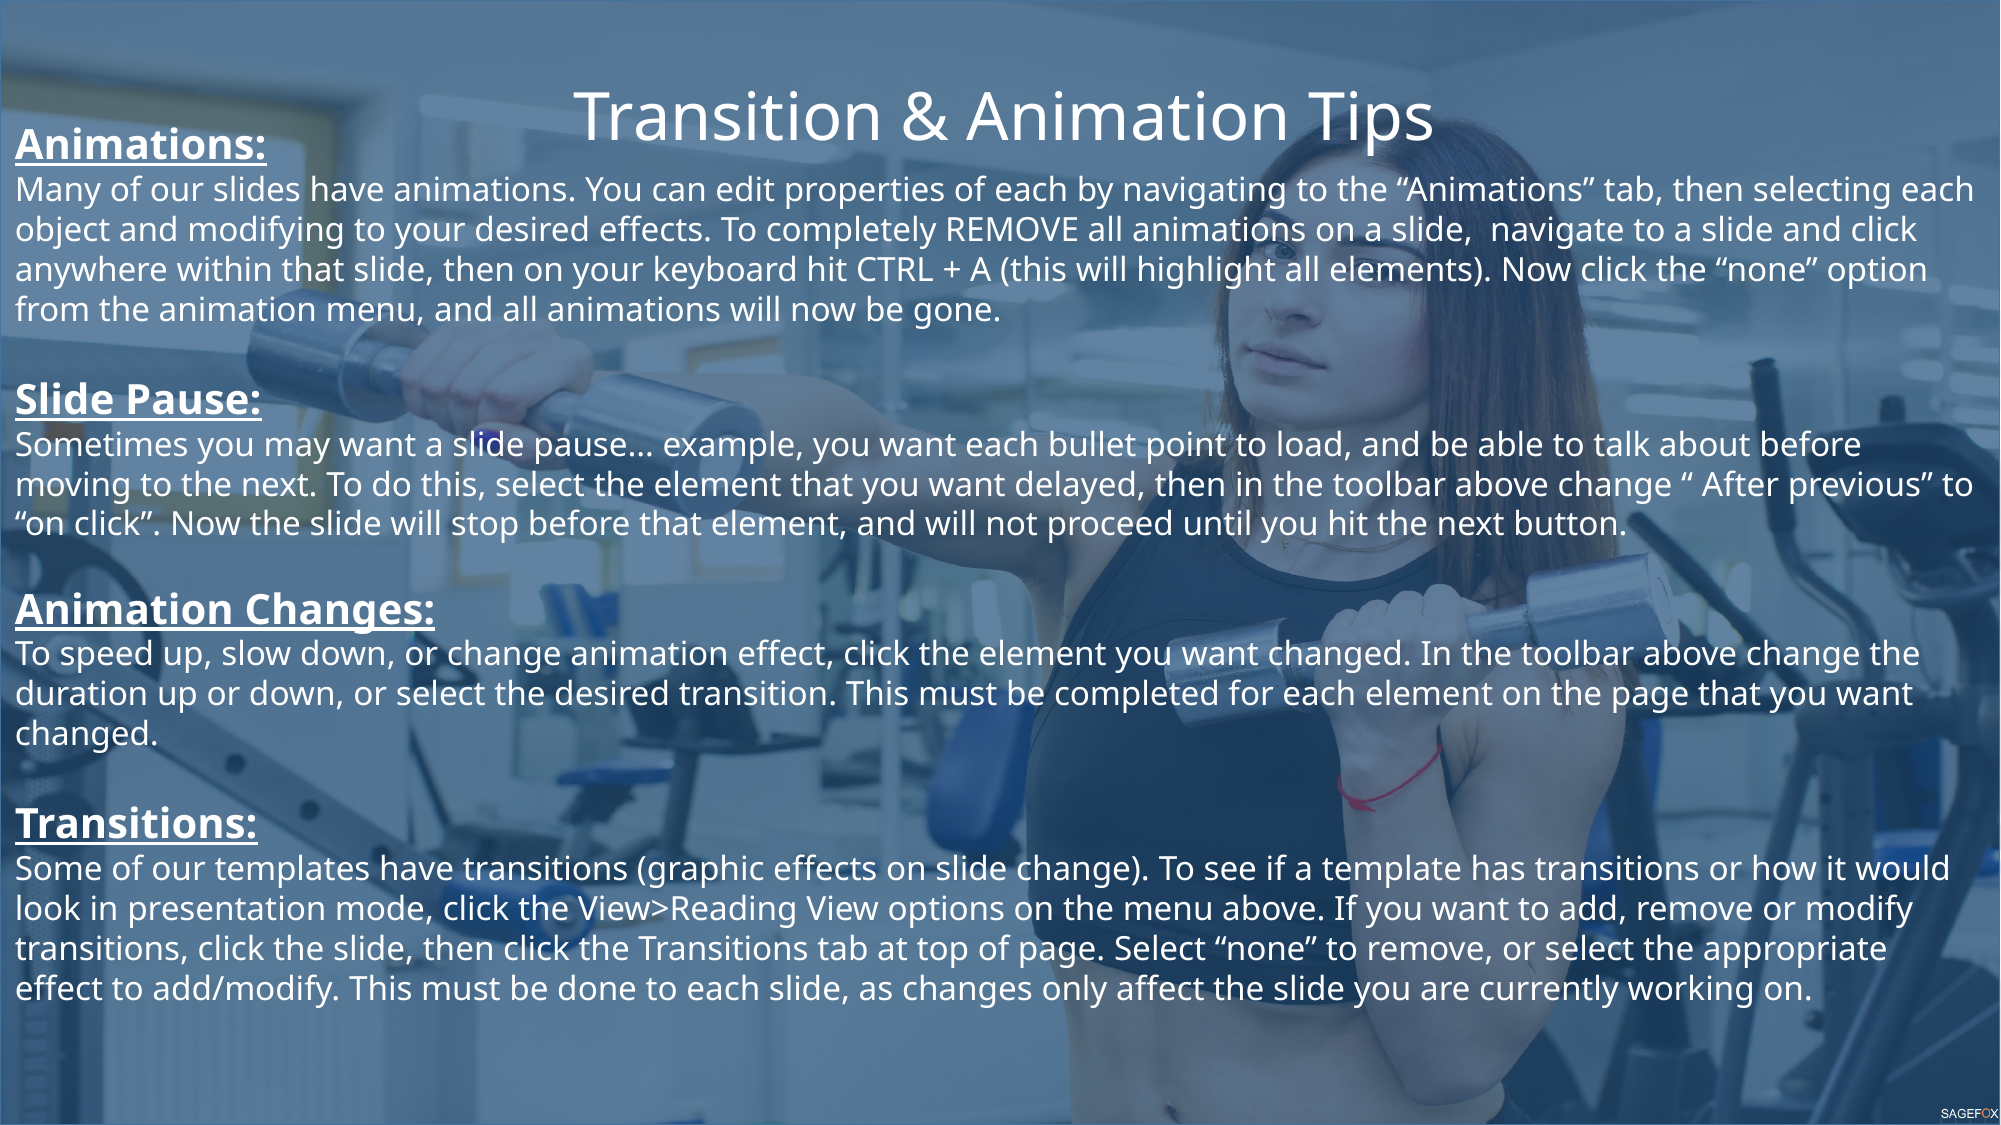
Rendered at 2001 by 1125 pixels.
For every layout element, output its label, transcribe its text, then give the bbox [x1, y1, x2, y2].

text_box Animations: Many of our slides have animations. You can edit properties of each by navigating to the “Animations” tab, then selecting each object and modifying to your desired effects. To completely REMOVE all animations on a slide, navigate to a slide and click anywhere within that slide, then on your keyboard hit CTRL + A (this will highlight all elements). Now click the “none” option from the animation menu, and all animations will now be gone. Slide Pause: Sometimes you may want a slide pause… example, you want each bullet point to load, and be able to talk about before moving to the next. To do this, select the element that you want delayed, then in the toolbar above change “ After previous” to “on click”. Now the slide will stop before that element, and will not proceed until you hit the next button. Animation Changes: To speed up, slow down, or change animation effect, click the element you want changed. In the toolbar above change the duration up or down, or select the desired transition. This must be completed for each element on the page that you want changed. Transitions: Some of our templates have transitions (graphic effects on slide change). To see if a template has transitions or how it would look in presentation mode, click the View>Reading View options on the menu above. If you want to add, remove or modify transitions, click the slide, then click the Transitions tab at top of page. Select “none” to remove, or select the appropriate effect to add/modify. This must be done to each slide, as changes only affect the slide you are currently working on. [0, 0, 2000, 1125]
title Transition & Animation Tips [477, 59, 1532, 177]
